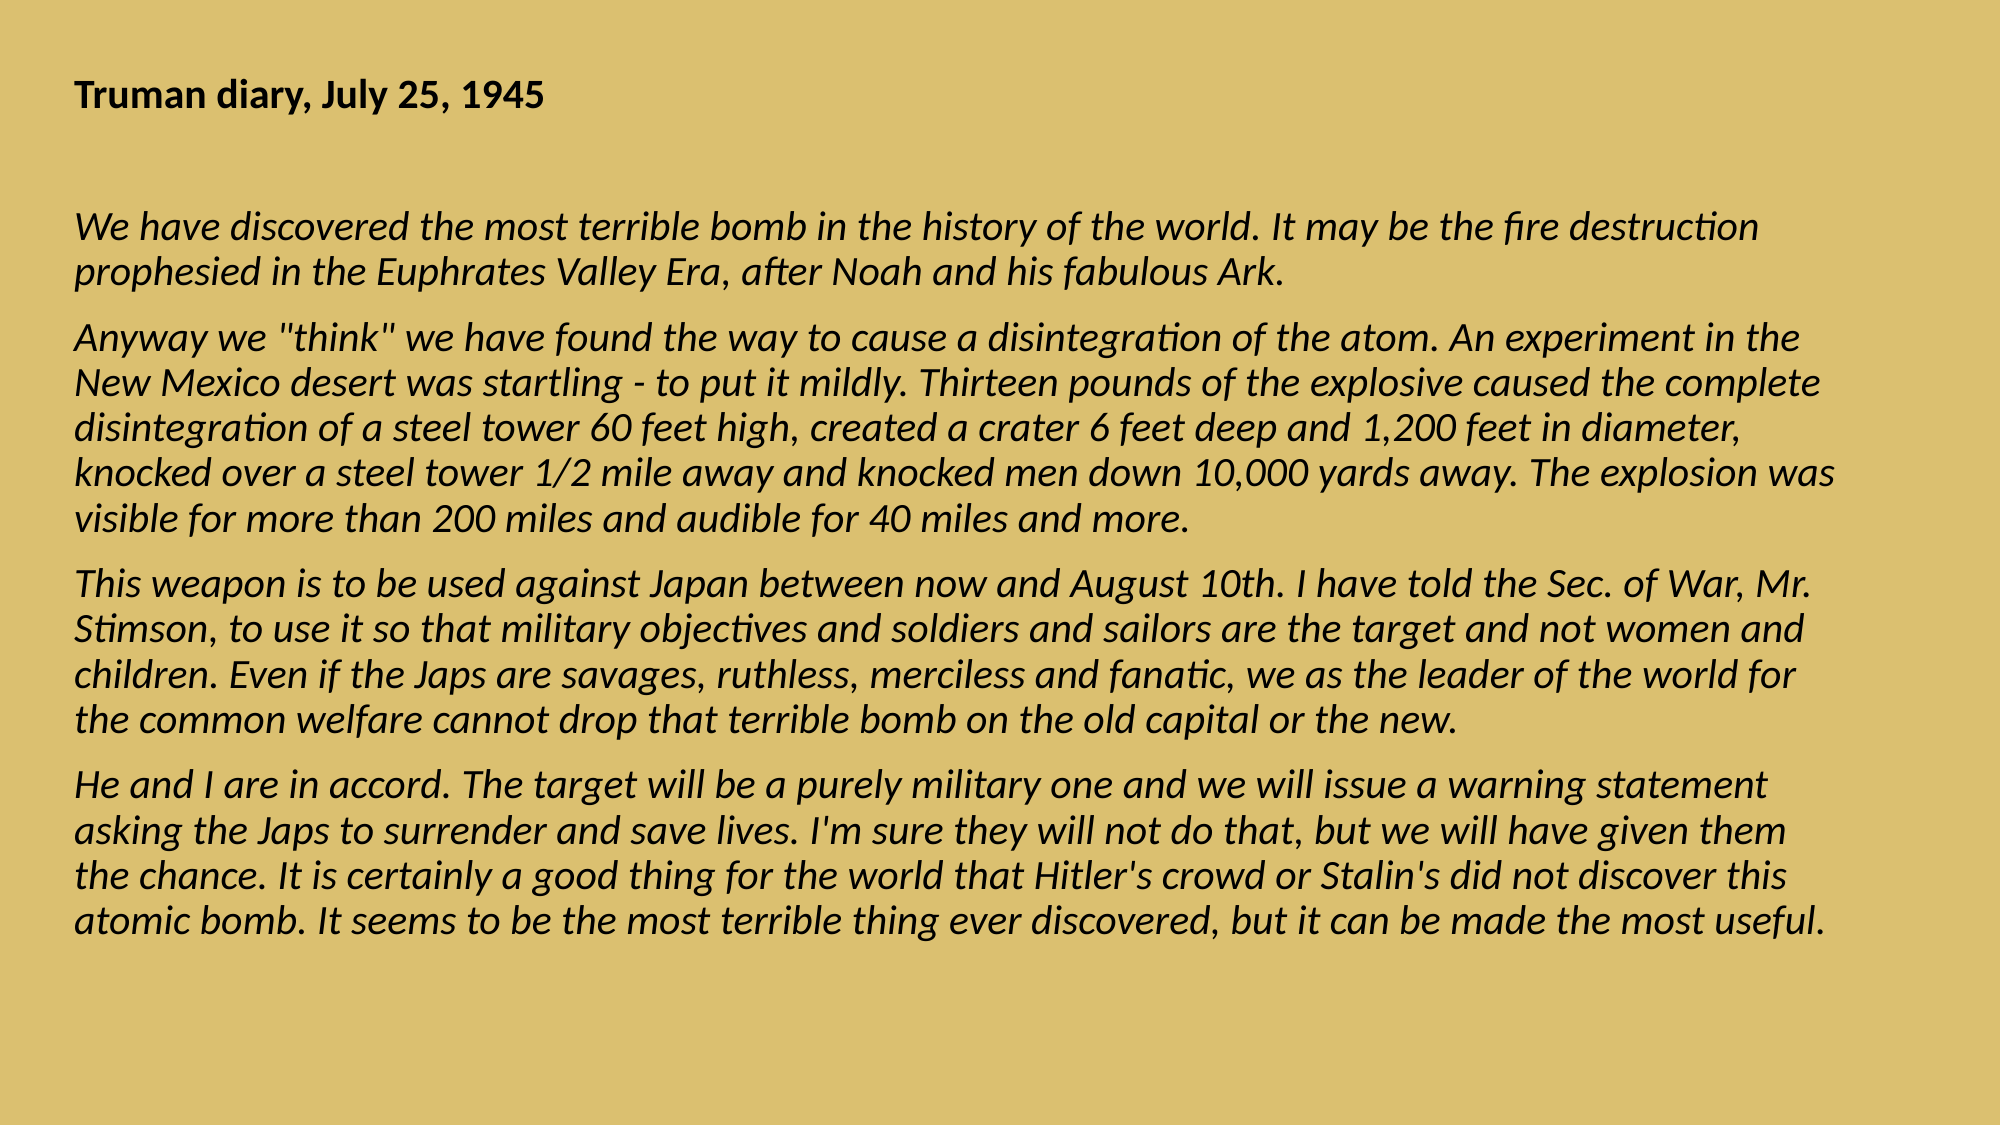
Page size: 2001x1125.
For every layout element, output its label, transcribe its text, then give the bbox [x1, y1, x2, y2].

list Truman diary, July 25, 1945 We have discovered the most terrible bomb in the history of the world. It may be the fire destruction prophesied in the Euphrates Valley Era, after Noah and his fabulous Ark. Anyway we "think" we have found the way to cause a disintegration of the atom. An experiment in the New Mexico desert was startling - to put it mildly. Thirteen pounds of the explosive caused the complete disintegration of a steel tower 60 feet high, created a crater 6 feet deep and 1,200 feet in diameter, knocked over a steel tower 1/2 mile away and knocked men down 10,000 yards away. The explosion was visible for more than 200 miles and audible for 40 miles and more. This weapon is to be used against Japan between now and August 10th. I have told the Sec. of War, Mr. Stimson, to use it so that military objectives and soldiers and sailors are the target and not women and children. Even if the Japs are savages, ruthless, merciless and fanatic, we as the leader of the world for the common welfare cannot drop that terrible bomb on the old capital or the new. He and I are in accord. The target will be a purely military one and we will issue a warning statement asking the Japs to surrender and save lives. I'm sure they will not do that, but we will have given them the chance. It is certainly a good thing for the world that Hitler's crowd or Stalin's did not discover this atomic bomb. It seems to be the most terrible thing ever discovered, but it can be made the most useful. [59, 65, 1863, 1014]
